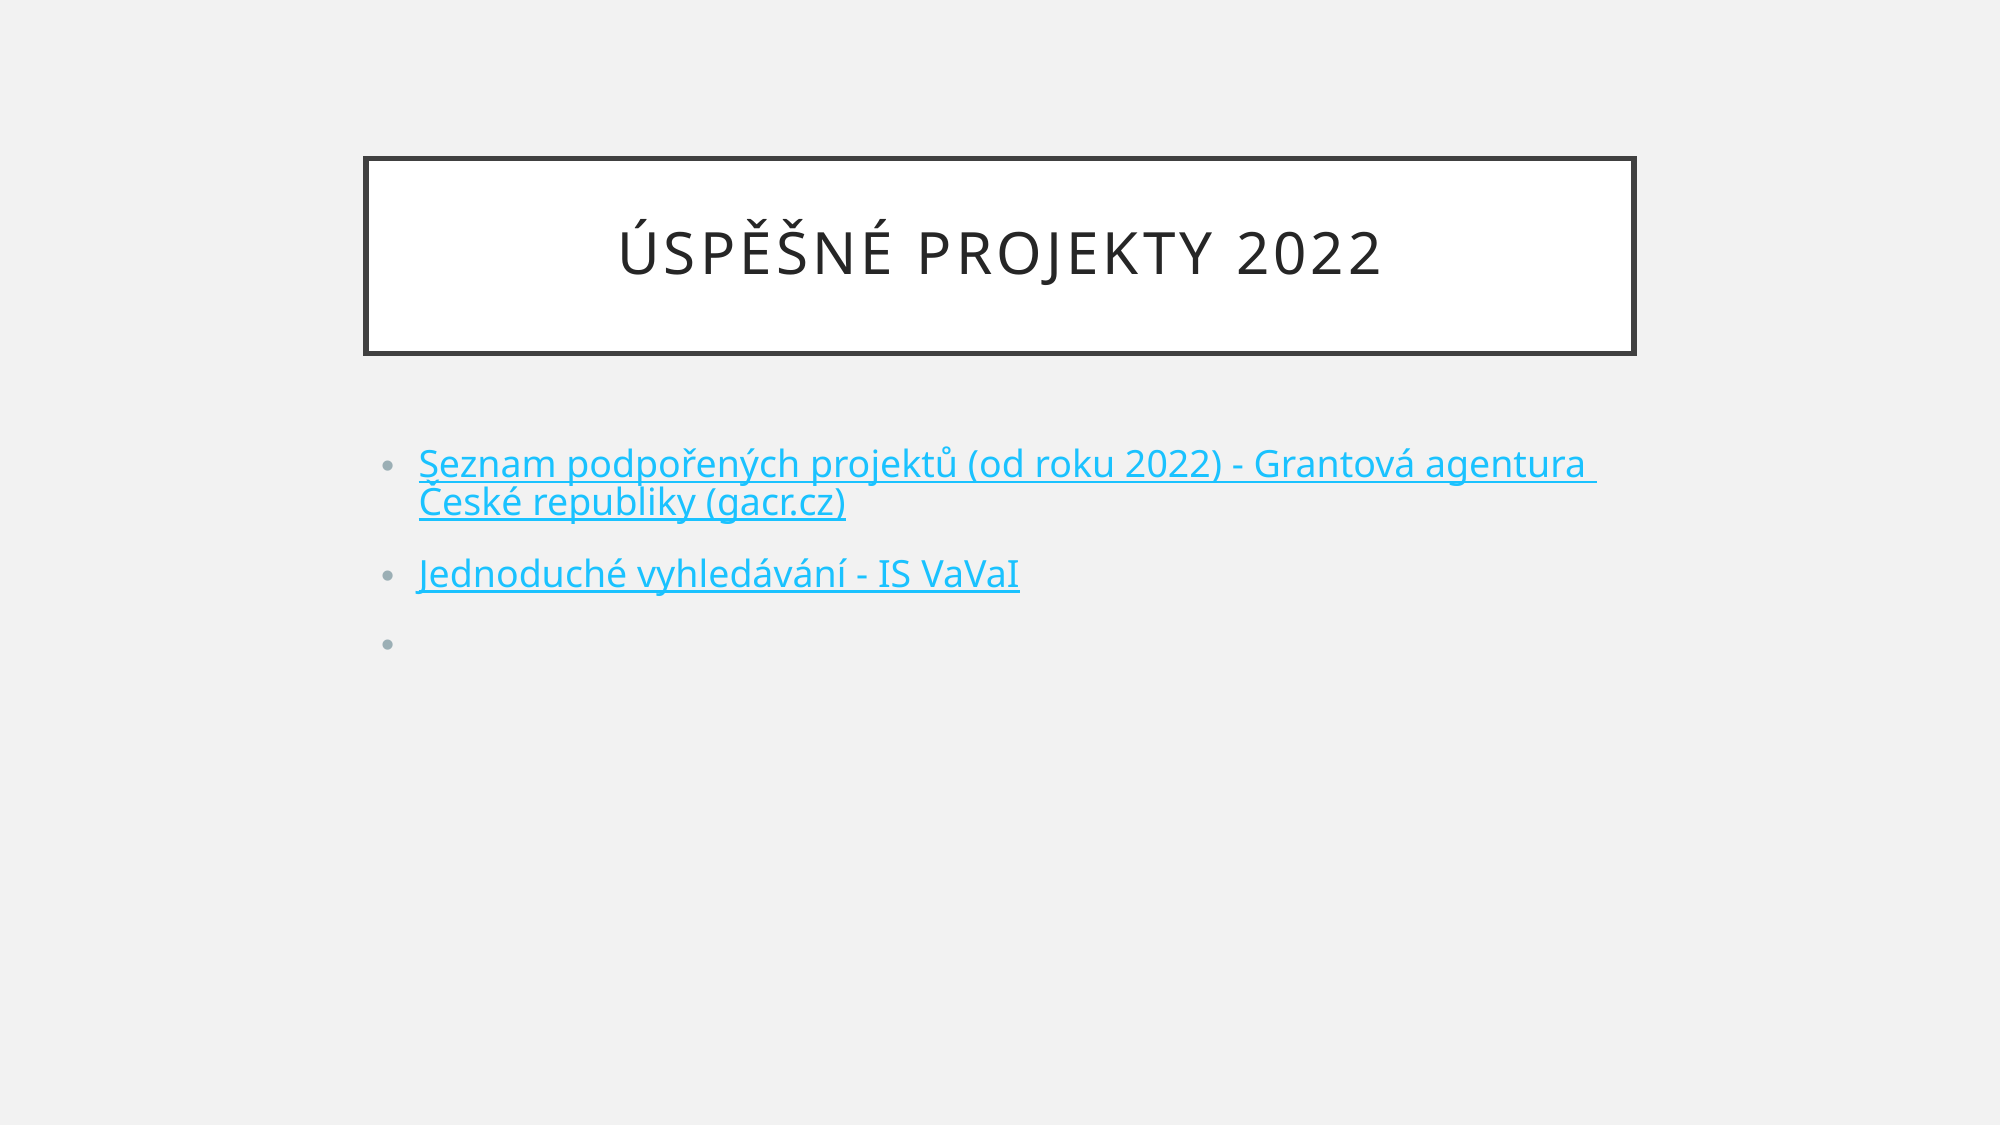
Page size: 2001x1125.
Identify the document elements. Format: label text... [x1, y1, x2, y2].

title Úspěšné projekty 2022 [363, 156, 1637, 356]
list Seznam podpořených projektů (od roku 2022) - Grantová agentura České republiky (gacr.cz) Jednoduché vyhledávání - IS VaVaI [366, 432, 1634, 942]
